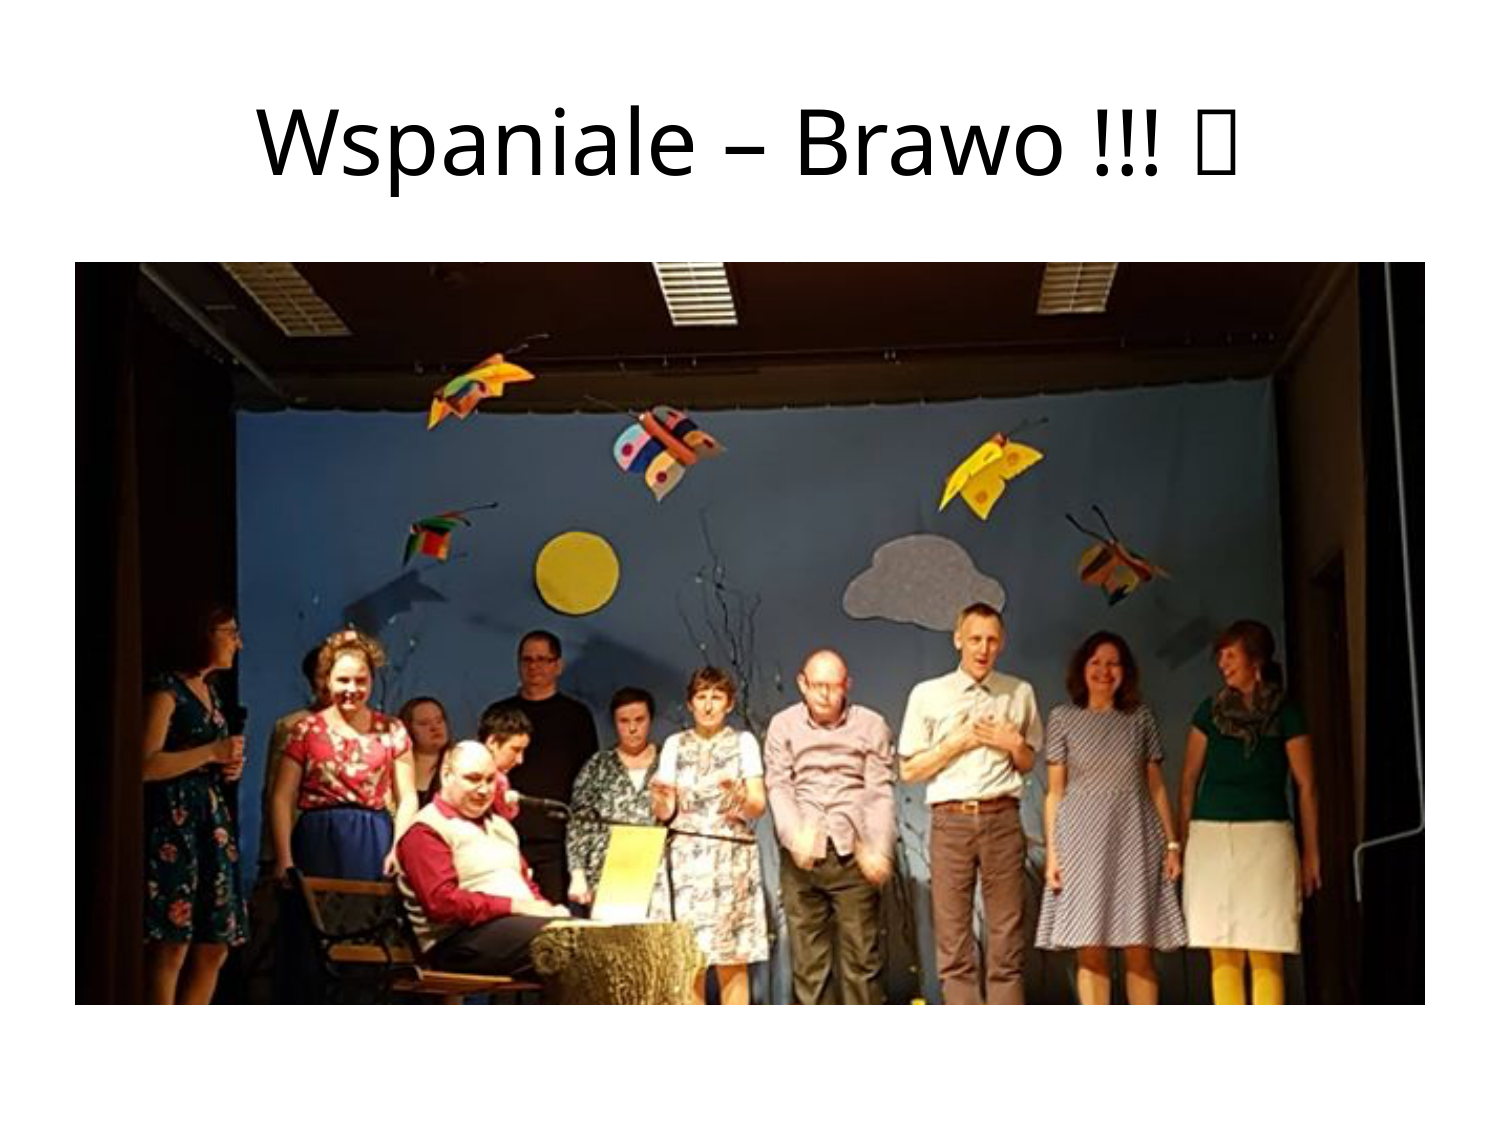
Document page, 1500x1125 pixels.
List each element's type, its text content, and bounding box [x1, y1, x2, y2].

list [74, 262, 1426, 1006]
title Wspaniale – Brawo !!!  [75, 45, 1425, 233]
